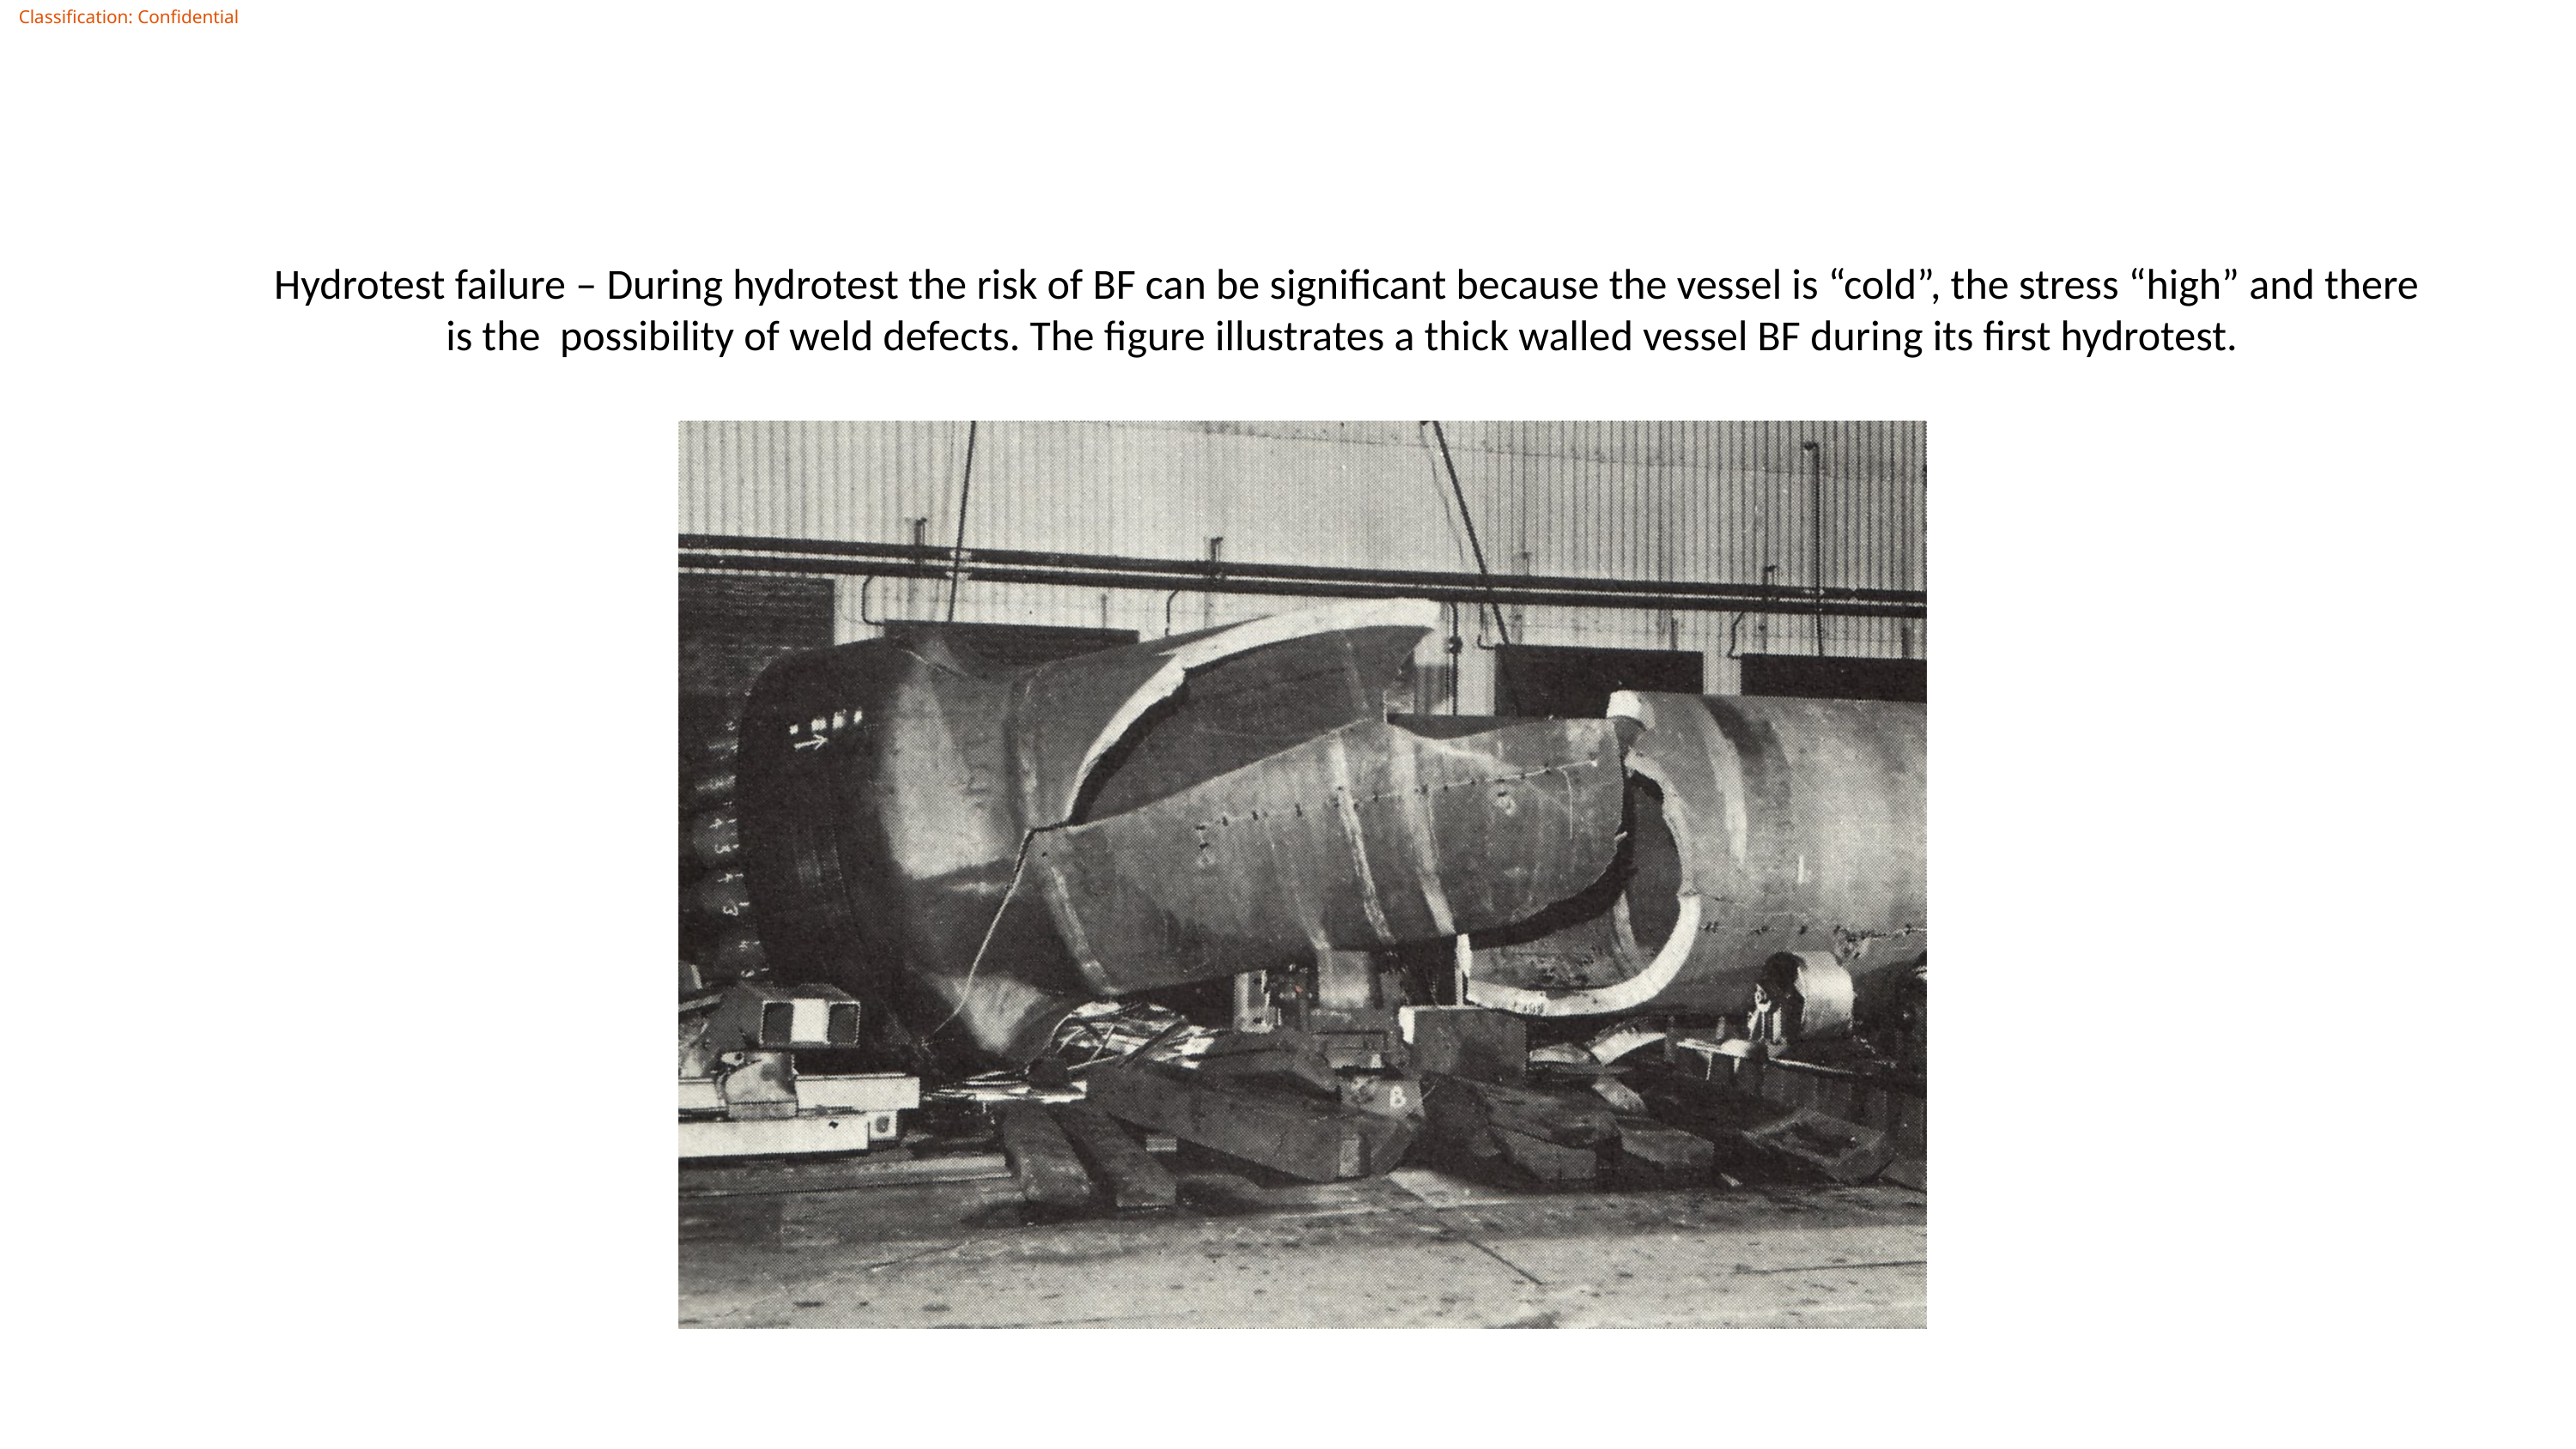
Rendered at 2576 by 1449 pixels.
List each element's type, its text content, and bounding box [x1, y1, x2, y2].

title Hydrotest failure – During hydrotest the risk of BF can be significant because the vessel is “cold”, the stress “high” and there is the possibility of weld defects. The figure illustrates a thick walled vessel BF during its first hydrotest. [236, 246, 2458, 378]
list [678, 421, 1927, 1330]
